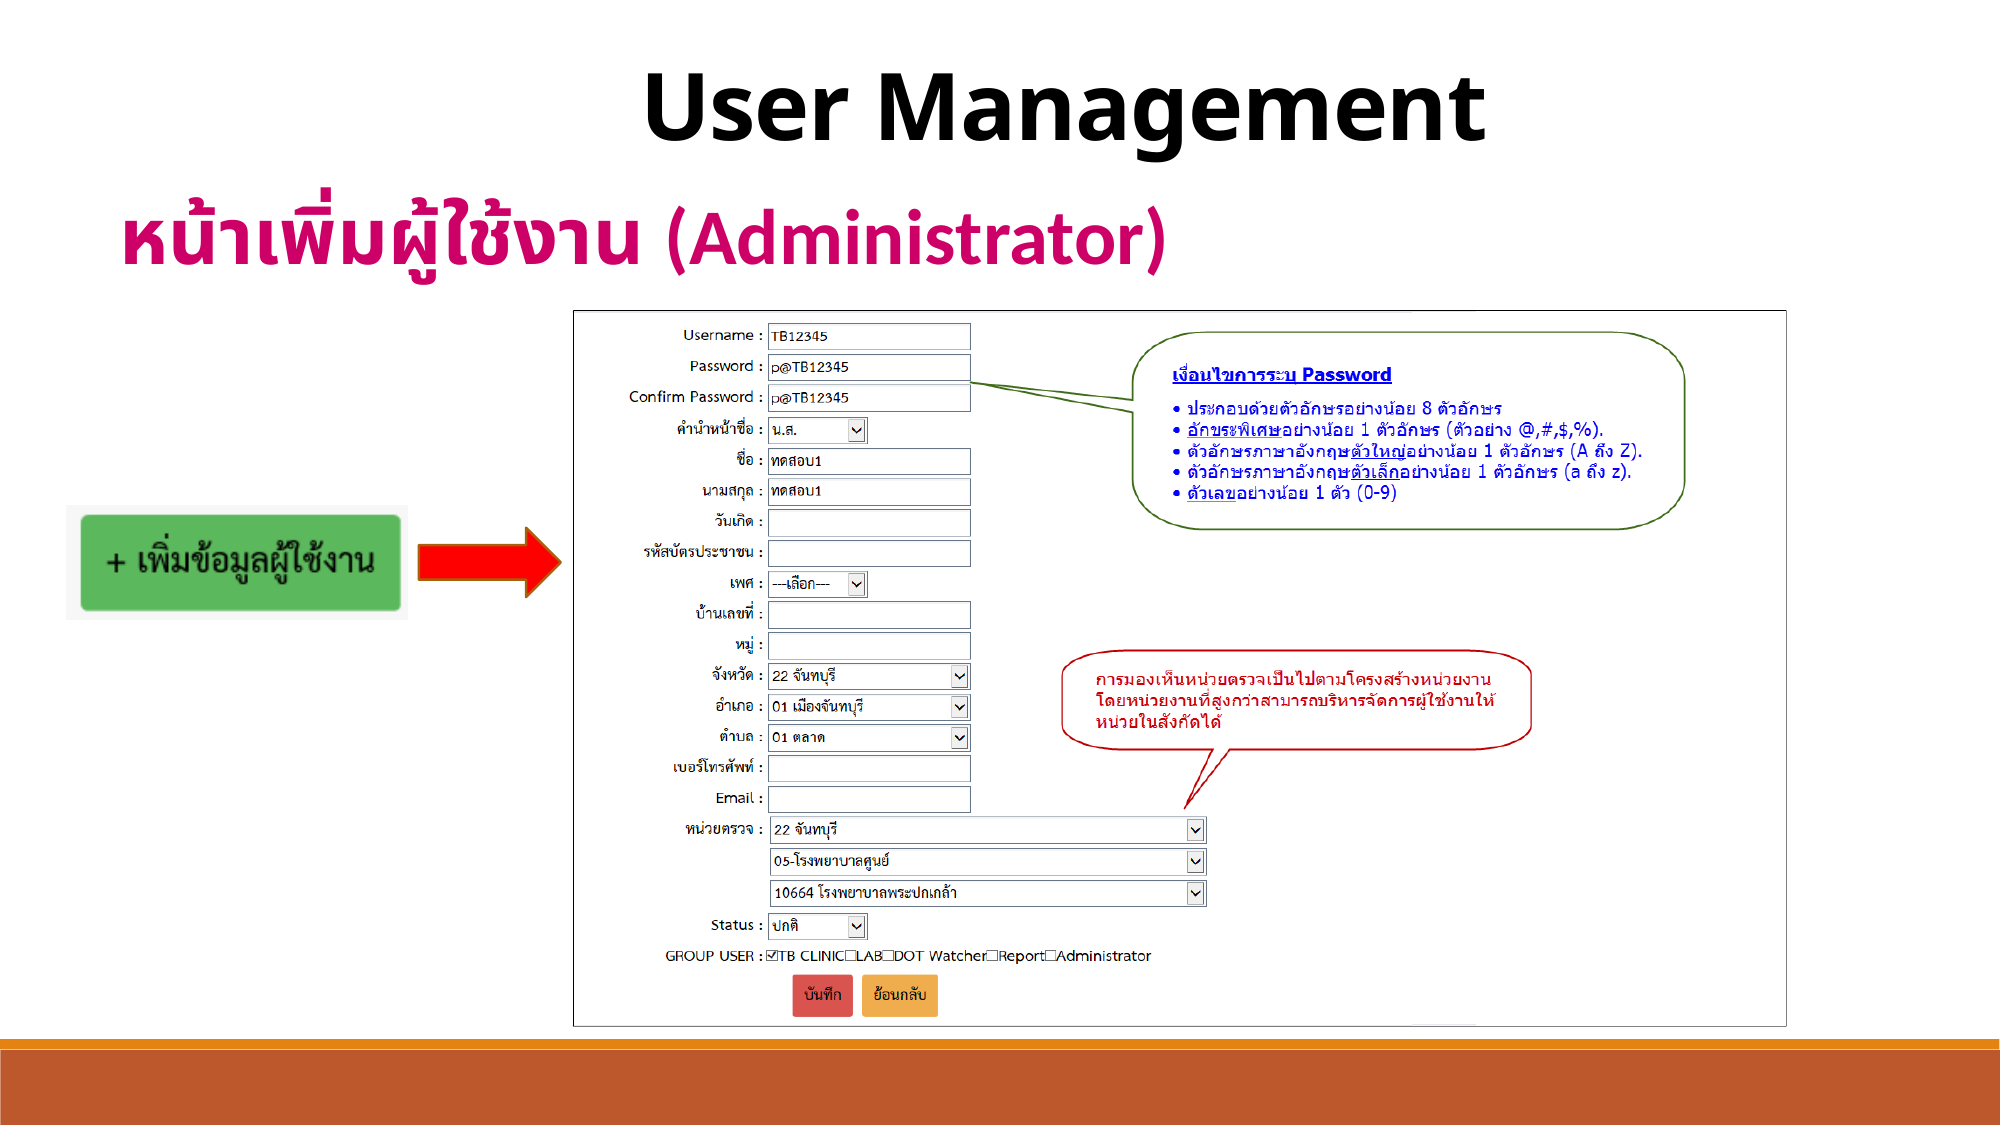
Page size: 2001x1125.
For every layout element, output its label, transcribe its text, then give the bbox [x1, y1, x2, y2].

text_box [418, 526, 562, 599]
picture [571, 309, 1788, 1028]
text_box หน้าเพิ่มผู้ใช้งาน (Administrator) [104, 180, 1211, 299]
picture [65, 504, 408, 621]
title User Management [625, 32, 1504, 167]
